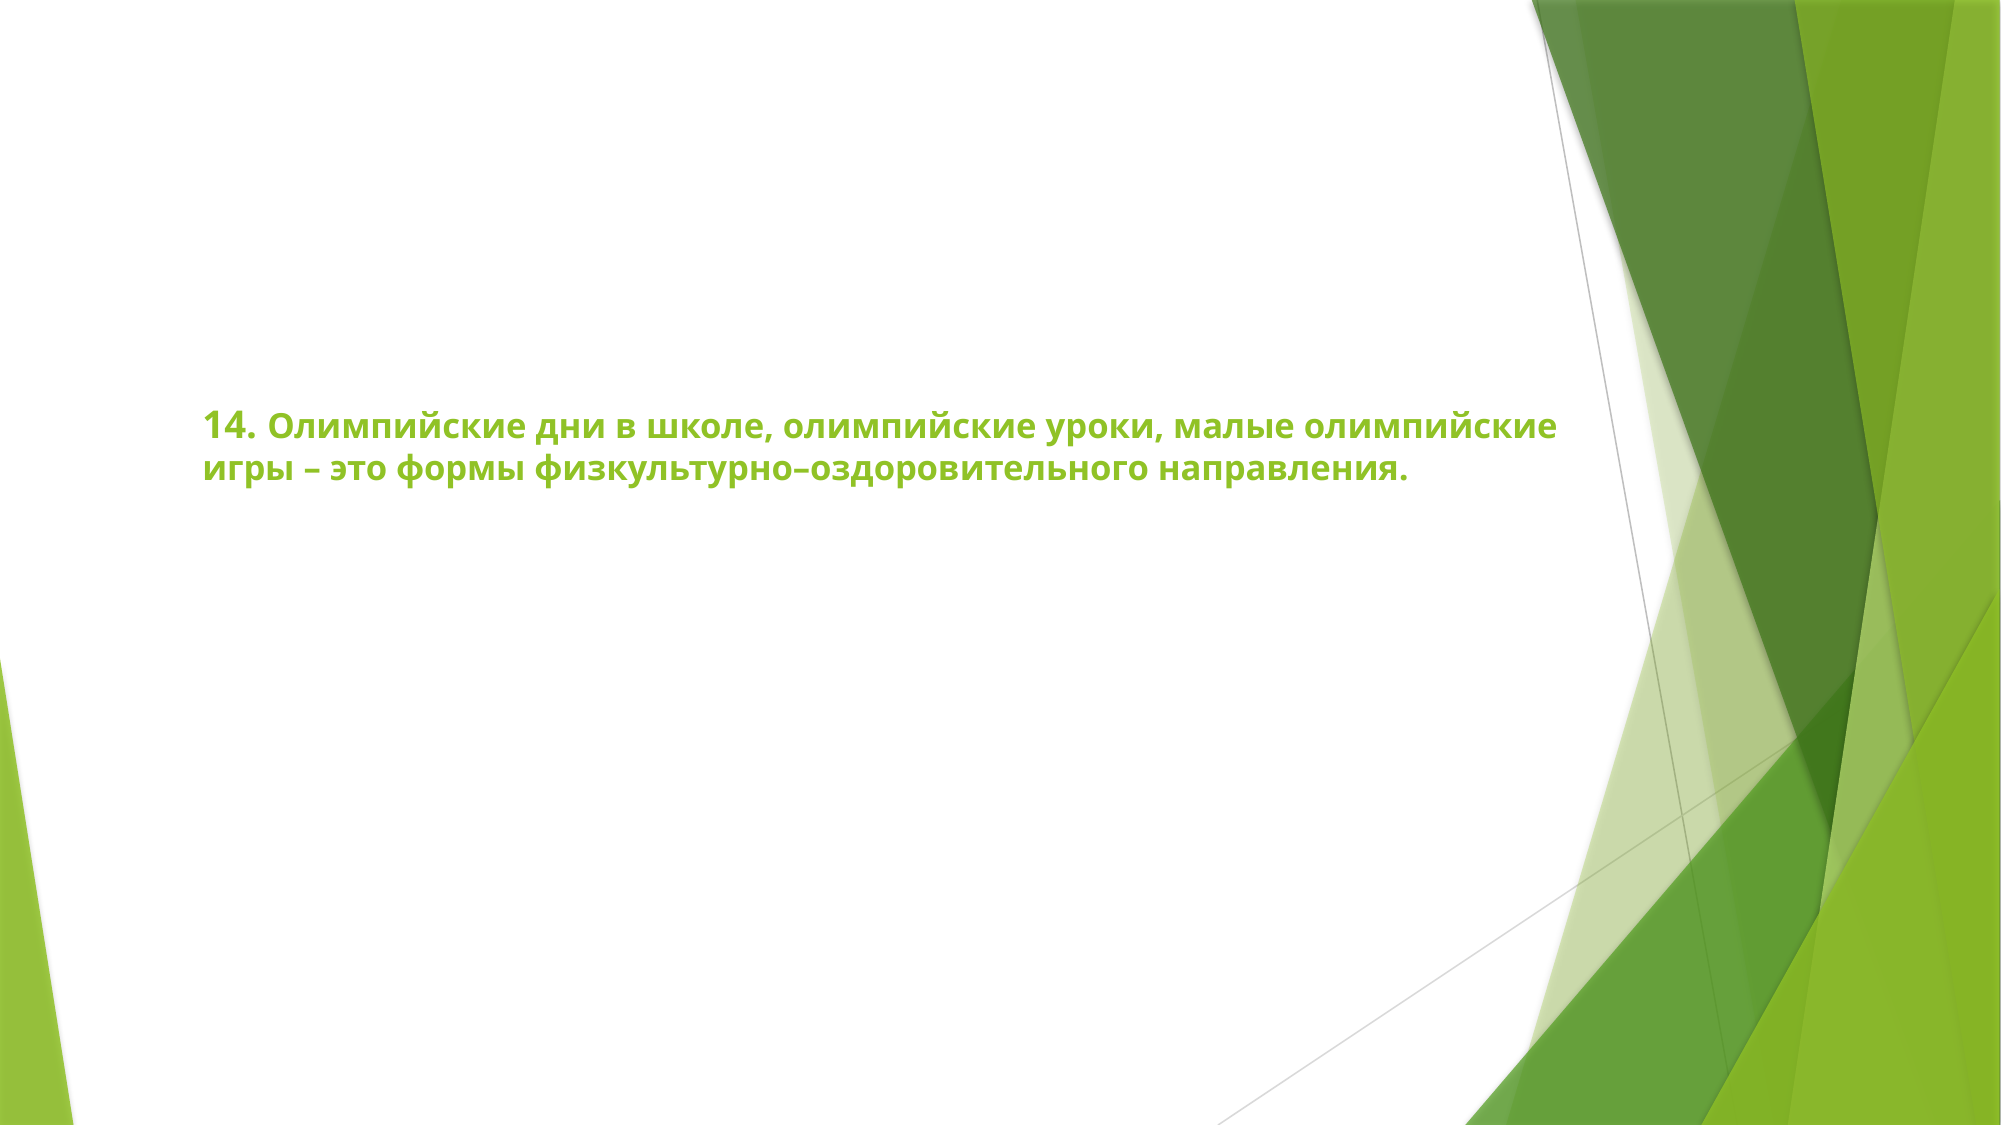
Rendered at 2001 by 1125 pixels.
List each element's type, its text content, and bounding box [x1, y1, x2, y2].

title 14. Олимпийские дни в школе, олимпийские уроки, малые олимпийские игры – это формы физкультурно–оздоровительного направления. [187, 392, 1598, 610]
